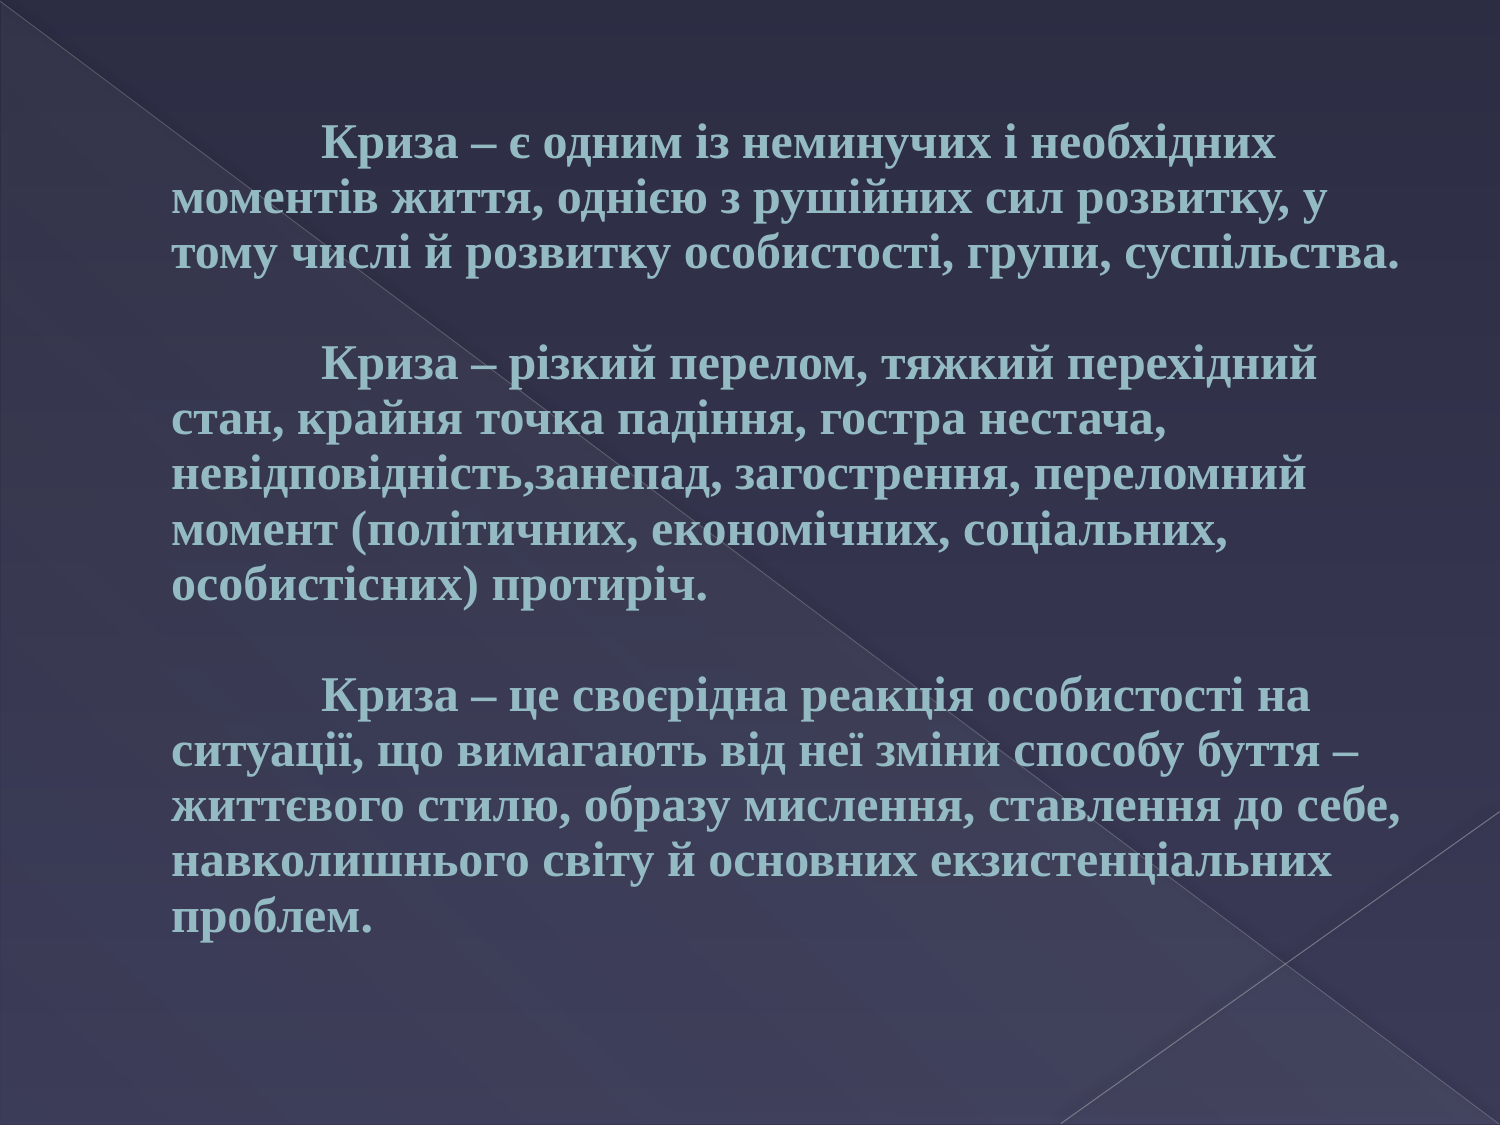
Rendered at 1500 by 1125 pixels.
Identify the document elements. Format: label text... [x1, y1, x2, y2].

title Криза – є одним із неминучих і необхідних моментів життя, однією з рушійних сил розвитку, у тому числі й розвитку особистості, групи, суспільства. Криза – різкий перелом, тяжкий перехідний стан, крайня точка падіння, гостра нестача, невідповідність,занепад, загострення, переломний момент (політичних, економічних, соціальних, особистісних) протиріч. Криза – це своєрідна реакція особистості на ситуації, що вимагають від неї зміни способу буття – життєвого стилю, образу мислення, ставлення до себе, навколишнього світу й основних екзистенціальних проблем. [76, 54, 1427, 1058]
